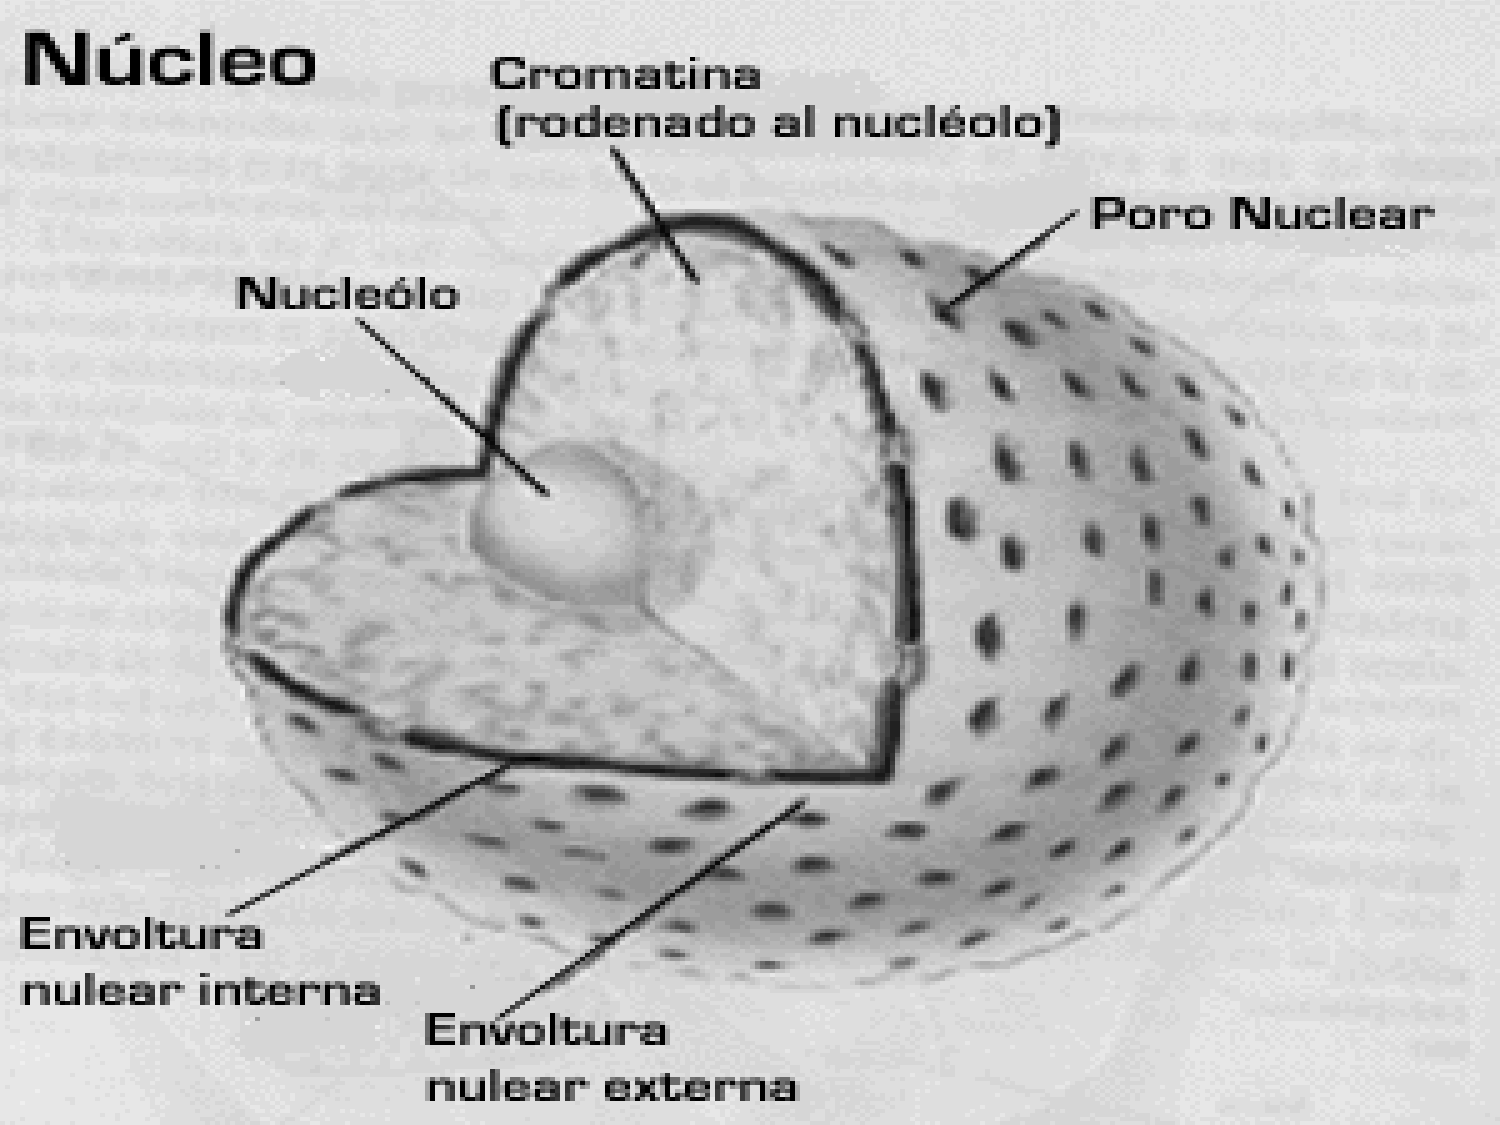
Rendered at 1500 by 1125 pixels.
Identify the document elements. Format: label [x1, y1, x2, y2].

list [0, 0, 1500, 1125]
